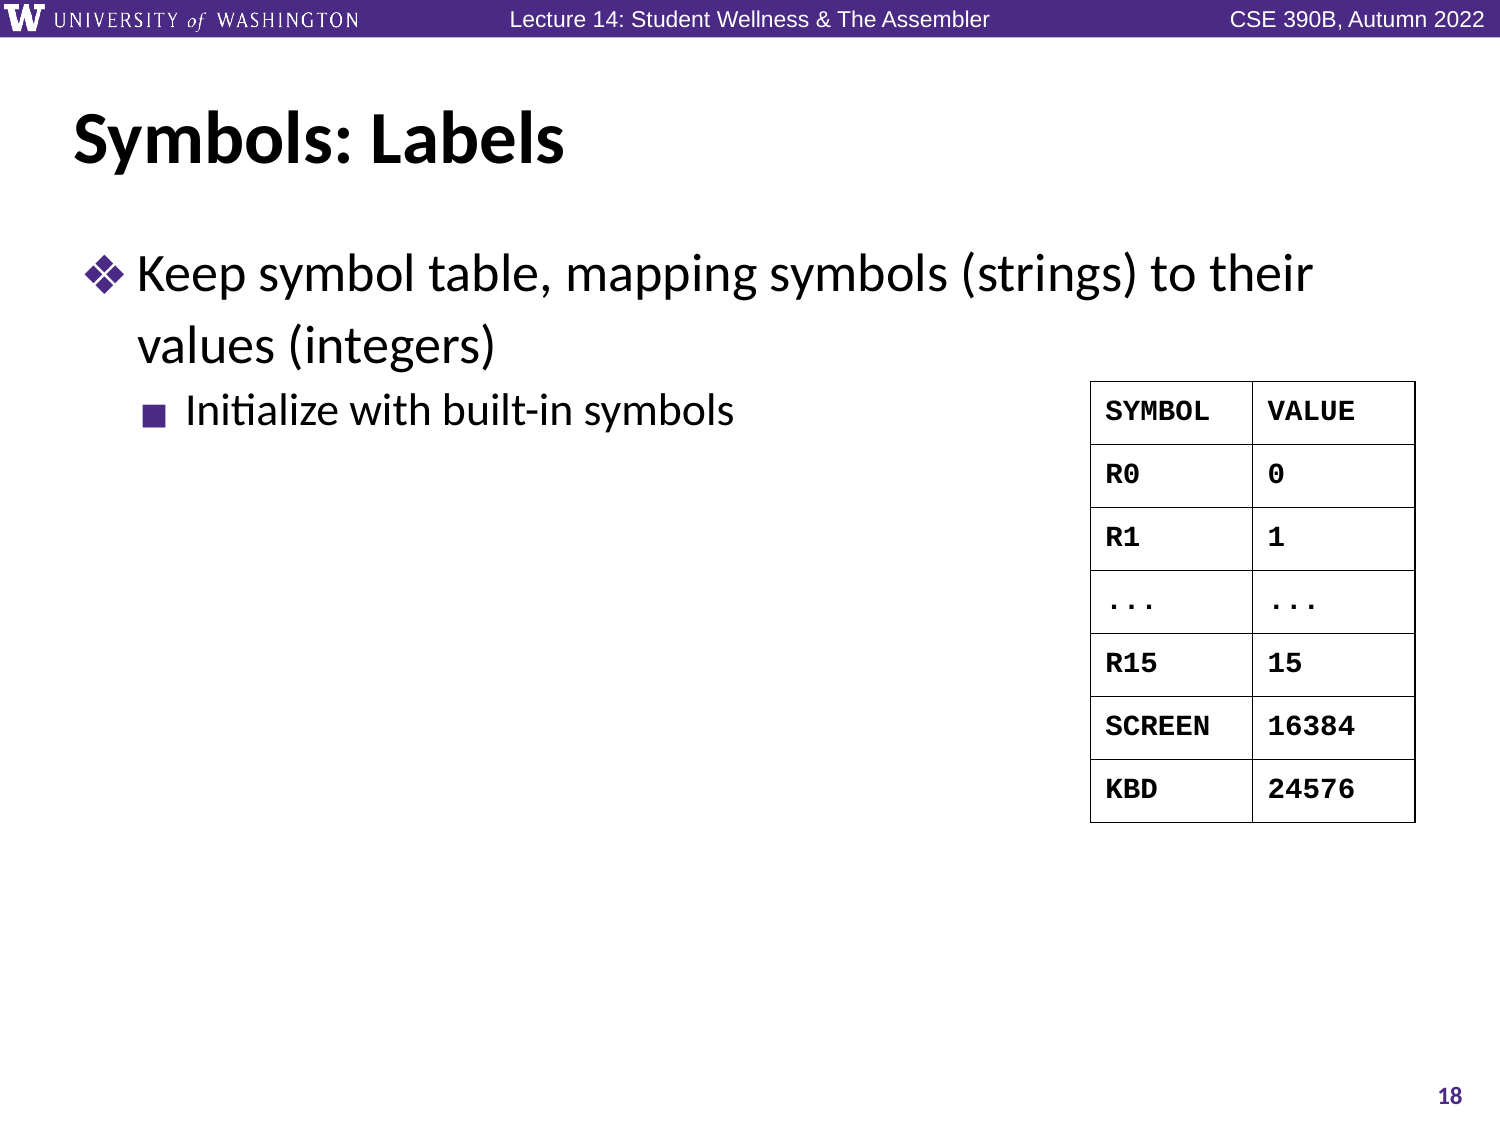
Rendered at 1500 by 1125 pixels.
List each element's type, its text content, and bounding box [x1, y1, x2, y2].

table_cell 0 [1253, 445, 1414, 507]
table_cell R0 [1091, 445, 1252, 507]
table_cell R15 [1091, 634, 1252, 696]
table_cell SCREEN [1091, 697, 1252, 759]
table_cell 16384 [1253, 697, 1414, 759]
picture [4, 4, 358, 32]
table_cell 15 [1253, 634, 1414, 696]
table_cell ... [1091, 571, 1252, 633]
table_header VALUE [1253, 382, 1414, 444]
table_cell ... [1253, 571, 1414, 633]
slide_number 18 [1400, 1065, 1500, 1125]
table_cell R1 [1091, 508, 1252, 570]
table_cell 1 [1253, 508, 1414, 570]
title Symbols: Labels [58, 71, 1438, 197]
list Keep symbol table, mapping symbols (strings) to their values (integers) Initialize with built-in symbols [65, 223, 1438, 1040]
table_cell 24576 [1253, 760, 1414, 822]
table_header SYMBOL [1091, 382, 1252, 444]
table_cell KBD [1091, 760, 1252, 822]
